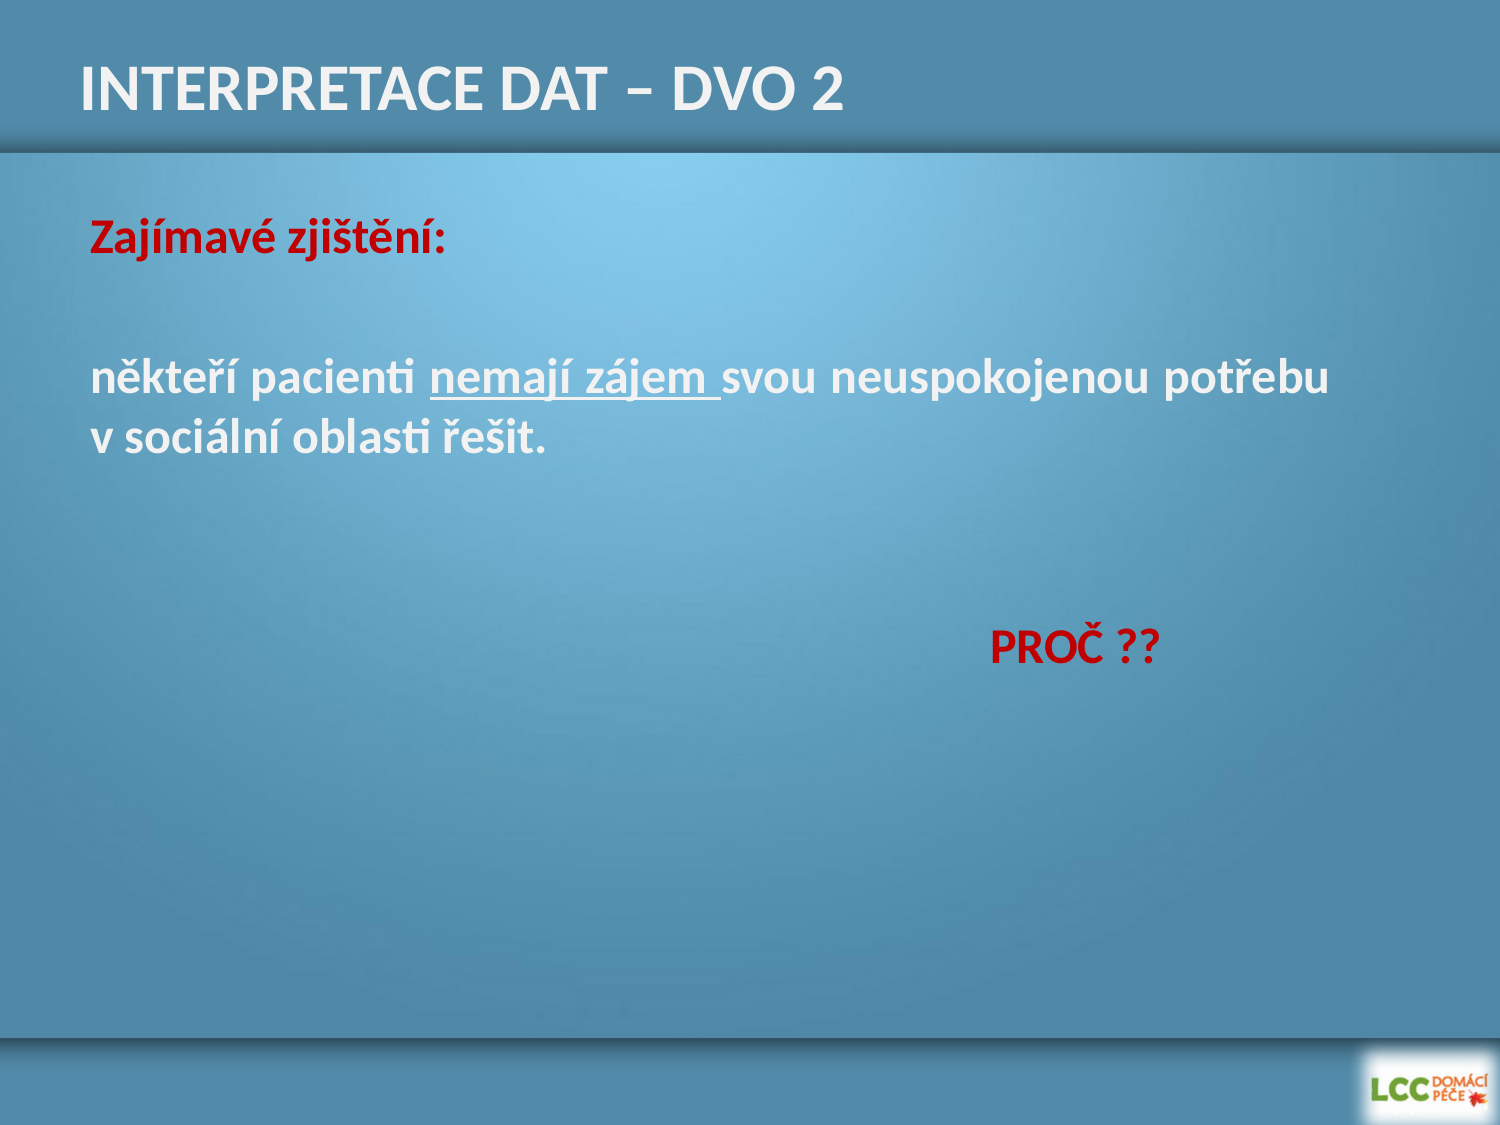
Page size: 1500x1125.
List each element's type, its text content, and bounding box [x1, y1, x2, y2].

list Zajímavé zjištění: někteří pacienti nemají zájem svou neuspokojenou potřebu v sociální oblasti řešit. PROČ ?? [75, 196, 1425, 1005]
picture [0, 0, 1500, 1125]
title INTERPRETACE DAT – DVO 2 [64, 31, 1415, 138]
